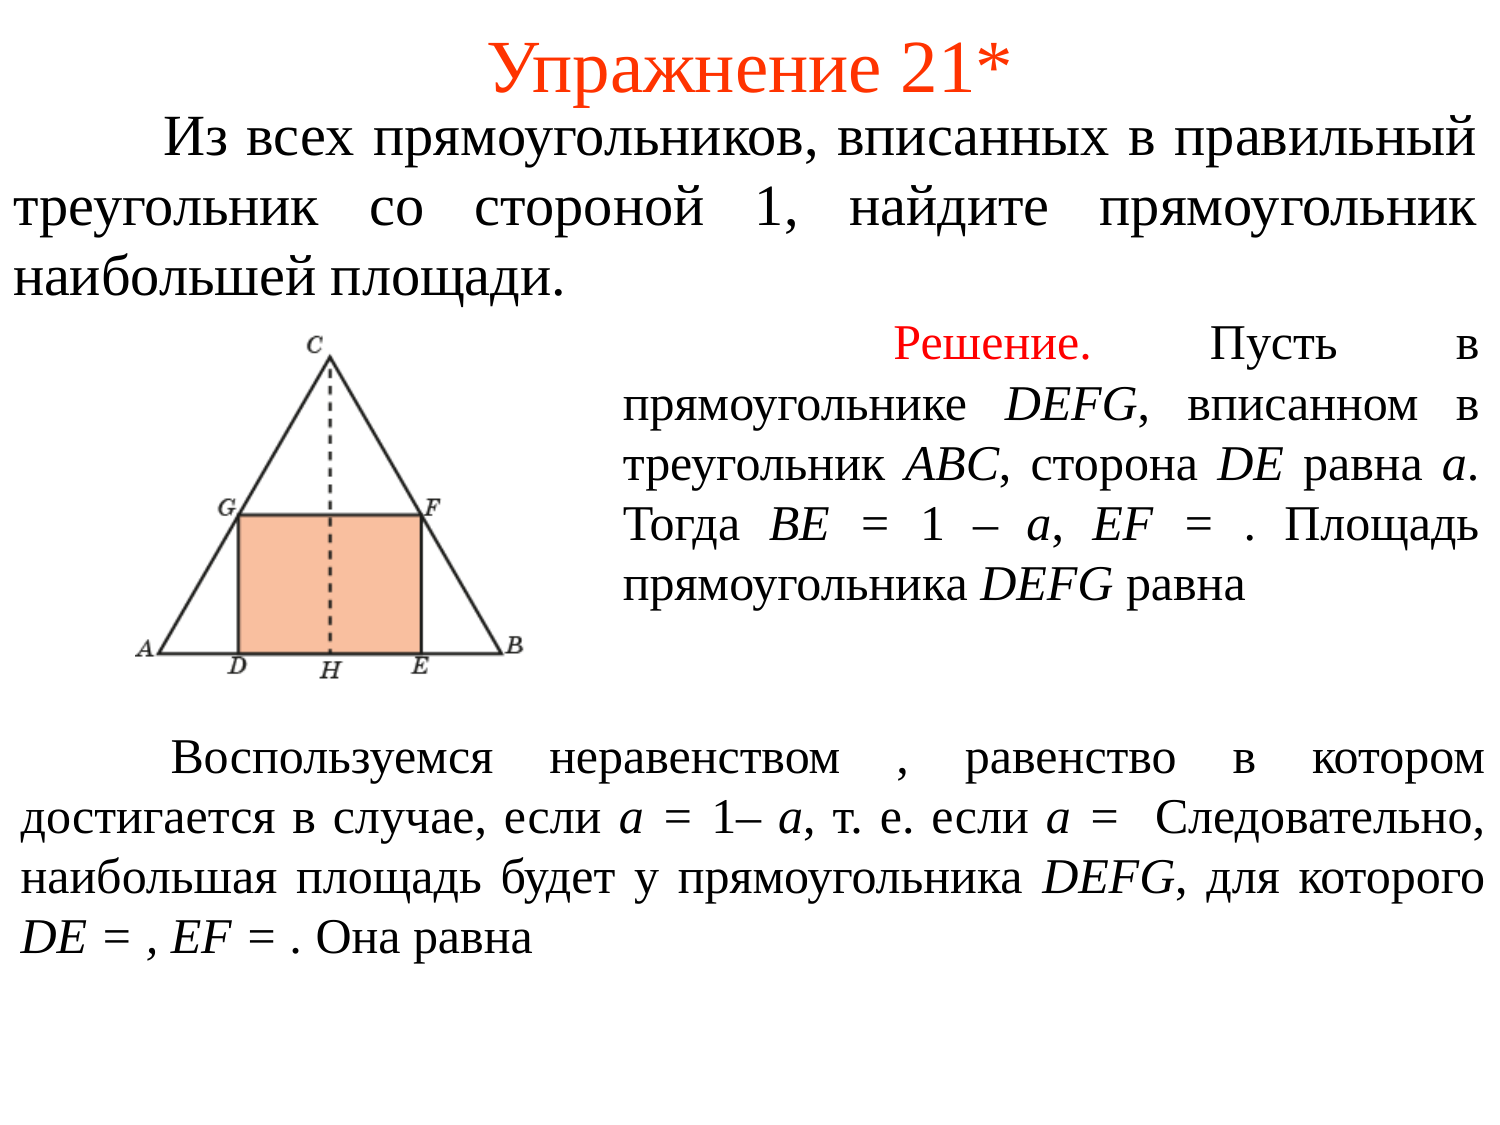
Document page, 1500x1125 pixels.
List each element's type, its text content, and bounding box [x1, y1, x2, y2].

text_box Из всех прямоугольников, вписанных в правильный треугольник со стороной 1, найдите прямоугольник наибольшей площади. [0, 90, 1493, 315]
picture [135, 332, 525, 685]
title Упражнение 21* [112, 24, 1388, 90]
